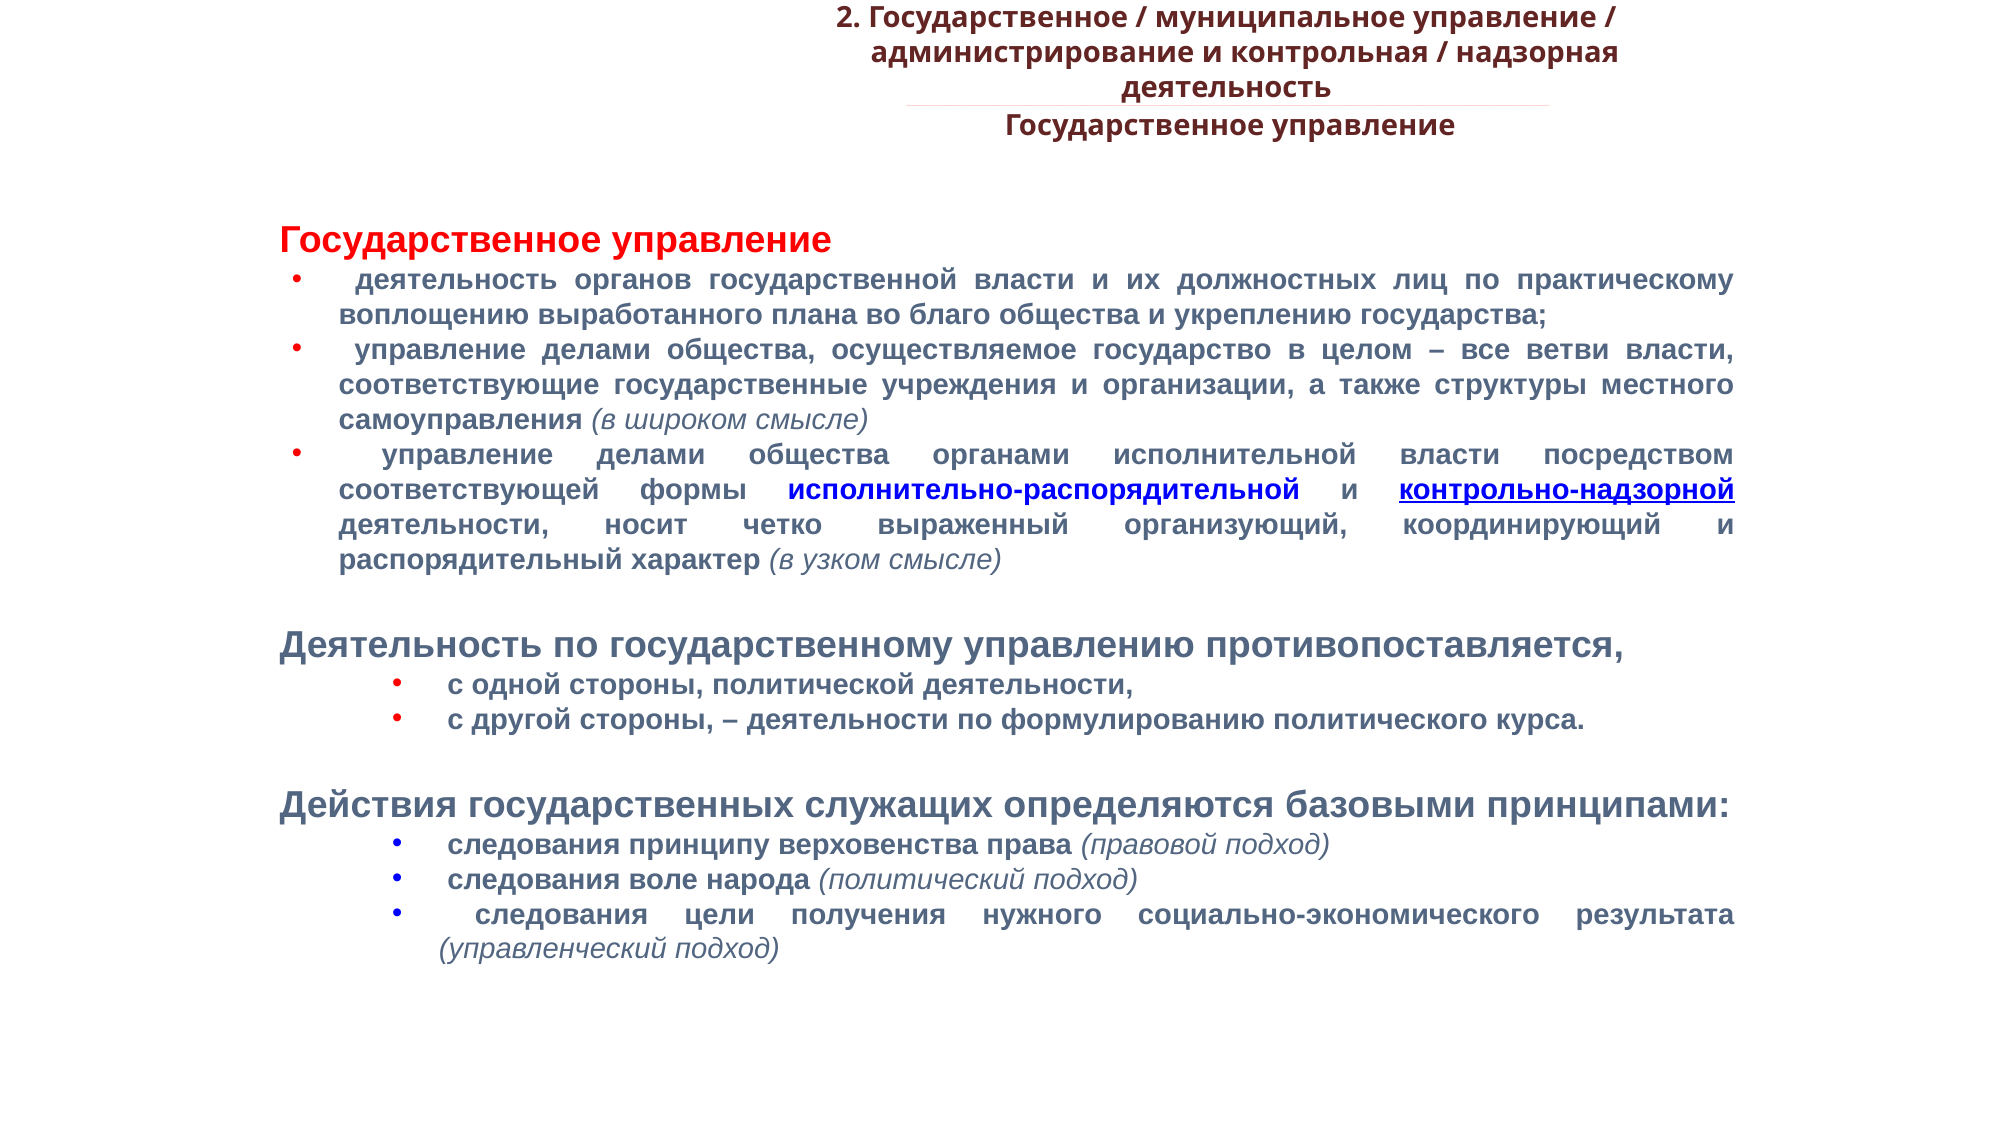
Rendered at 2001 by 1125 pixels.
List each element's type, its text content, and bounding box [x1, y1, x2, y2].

text_box Государственное управление деятельность органов государственной власти и их должностных лиц по практическому воплощению выработанного плана во благо общества и укреплению государства; управление делами общества, осуществляемое государство в целом – все ветви власти, соответствующие государственные учреждения и организации, а также структуры местного самоуправления (в широком смысле) управление делами общества органами исполнительной власти посредством соответствующей формы исполнительно-распорядительной и контрольно-надзорной деятельности, носит четко выраженный организующий, координирующий и распорядительный характер (в узком смысле) Деятельность по государственному управлению противопоставляется, с одной стороны, политической деятельности, с другой стороны, – деятельности по формулированию политического курса. Действия государственных служащих определяются базовыми принципами: следования принципу верховенства права (правовой подход) следования воле народа (политический подход) следования цели получения нужного социально-экономического результата (управленческий подход) [264, 208, 1750, 1000]
text_box 2. Государственное / муниципальное управление / администрирование и контрольная / надзорная деятельность _________________________________________________________________________________________________________________________________________________________________________________________________________________________________________________________________________________________________________________________________________________________________________________________________________________________________________________________________________________________________________________________________________________________________________________________________________________________________________________________________________________________________________________________________________________________________________________________________________________________________________________________________________________________________ Государственное управление [728, 14, 1733, 126]
